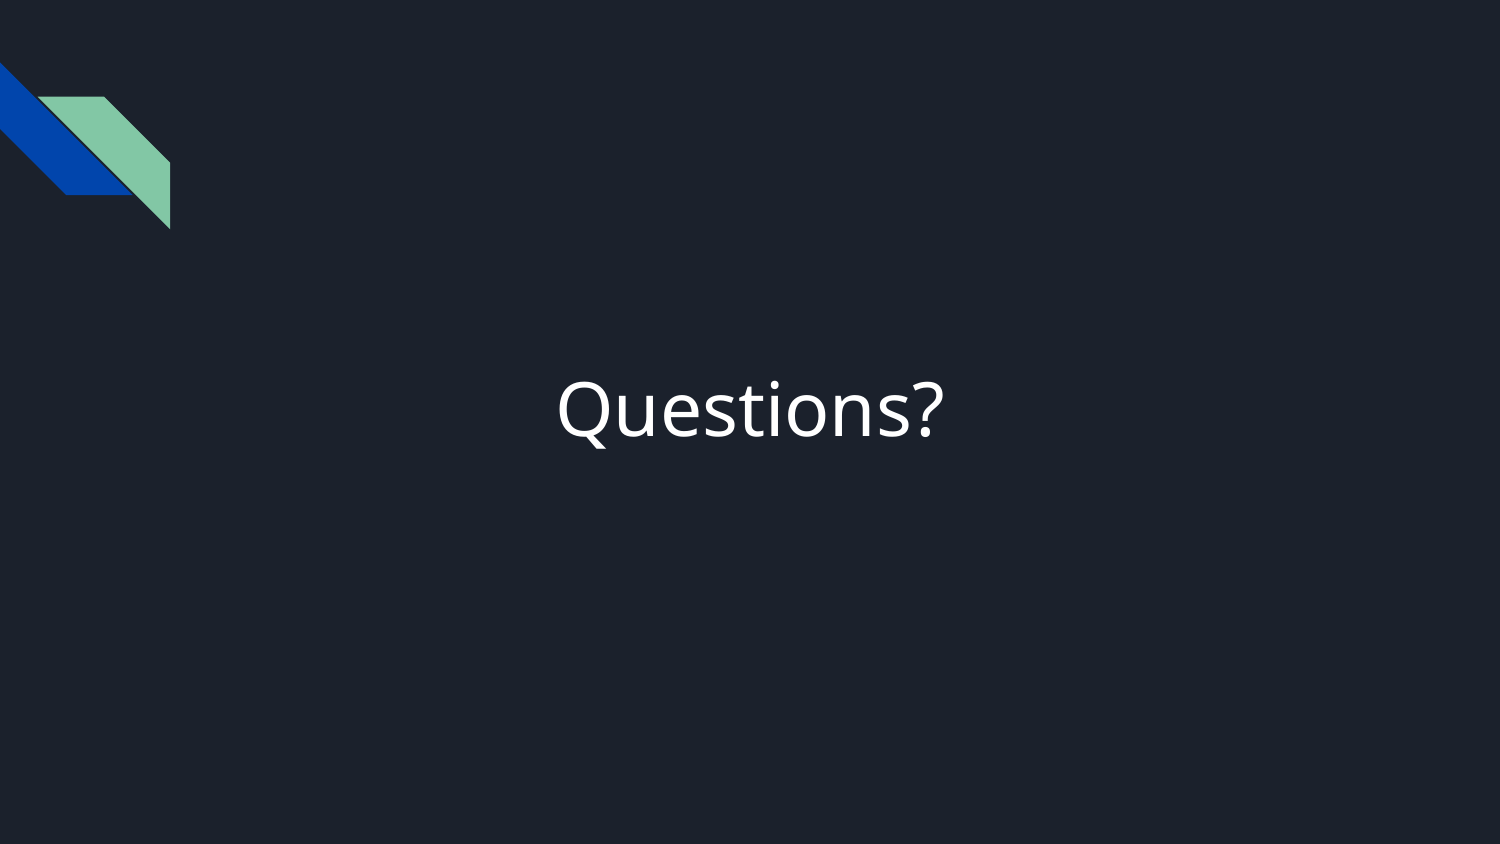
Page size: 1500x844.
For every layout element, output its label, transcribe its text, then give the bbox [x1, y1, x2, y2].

title Questions? [172, 346, 1328, 497]
